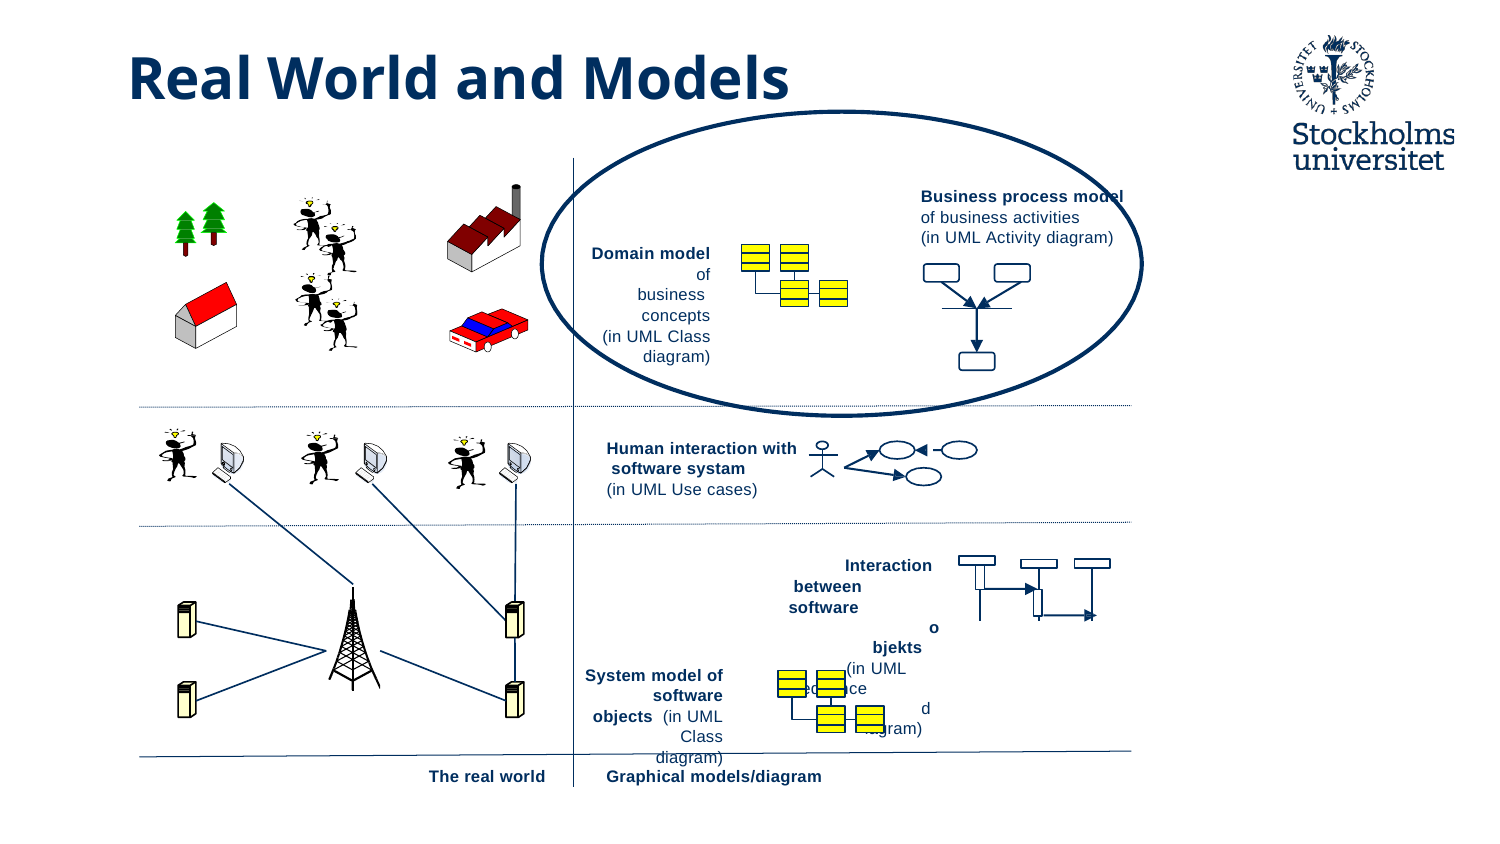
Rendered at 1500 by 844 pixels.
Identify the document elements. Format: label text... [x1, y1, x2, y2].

text_box [180, 602, 196, 606]
text_box [354, 649, 364, 656]
text_box [328, 599, 381, 691]
text_box [470, 215, 505, 246]
text_box [855, 715, 884, 724]
text_box [222, 446, 234, 469]
text_box [165, 439, 185, 449]
text_box [293, 197, 358, 351]
text_box [816, 706, 845, 714]
text_box [984, 582, 1038, 596]
text_box [214, 462, 229, 474]
text_box [844, 466, 906, 482]
text_box [486, 206, 521, 238]
text_box [222, 461, 231, 468]
text_box [1033, 589, 1043, 617]
text_box [975, 565, 985, 590]
text_box [211, 232, 217, 246]
text_box [942, 441, 978, 459]
text_box [175, 211, 197, 243]
text_box [464, 340, 472, 347]
text_box [506, 614, 517, 638]
text_box [855, 725, 884, 733]
text_box [175, 315, 196, 349]
text_box [816, 441, 829, 450]
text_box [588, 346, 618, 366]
text_box [505, 685, 519, 718]
text_box Interaction between software objekts (in UML Sequence diagram) [786, 554, 936, 739]
text_box [521, 443, 531, 456]
text_box [357, 462, 372, 474]
text_box [475, 319, 528, 353]
text_box [447, 223, 488, 255]
text_box [221, 443, 244, 474]
text_box Human interaction with software systam (in UML Use cases) [604, 437, 799, 500]
text_box [180, 681, 196, 685]
text_box [449, 330, 476, 352]
text_box [355, 474, 367, 483]
text_box [512, 188, 521, 219]
text_box [777, 690, 806, 697]
text_box [816, 679, 845, 689]
text_box [159, 449, 172, 462]
text_box [501, 462, 516, 475]
text_box [510, 446, 520, 453]
text_box [508, 681, 524, 685]
text_box [171, 448, 186, 463]
text_box [519, 603, 524, 638]
text_box [508, 446, 518, 468]
text_box [506, 690, 518, 694]
text_box [461, 317, 493, 337]
text_box [879, 441, 915, 459]
text_box [451, 326, 485, 341]
text_box [460, 439, 468, 446]
picture [1293, 35, 1455, 170]
text_box [519, 683, 524, 717]
text_box [323, 434, 339, 454]
text_box [467, 468, 486, 486]
text_box [181, 431, 197, 451]
title Real World and Models [125, 41, 880, 183]
text_box [468, 311, 505, 328]
text_box [487, 308, 527, 325]
text_box [235, 463, 244, 474]
text_box [365, 461, 375, 468]
text_box [178, 614, 190, 638]
text_box [471, 220, 521, 272]
text_box [313, 452, 328, 466]
text_box [178, 605, 191, 638]
text_box [521, 462, 531, 474]
text_box [1043, 609, 1097, 622]
text_box [460, 456, 475, 470]
text_box [178, 694, 190, 718]
text_box [301, 452, 314, 465]
text_box [914, 443, 928, 457]
text_box [336, 665, 352, 678]
text_box [183, 242, 188, 257]
text_box [1074, 559, 1111, 568]
text_box [378, 463, 387, 474]
text_box [191, 603, 196, 637]
text_box [816, 670, 845, 678]
text_box [906, 467, 942, 486]
text_box [353, 665, 370, 678]
text_box System model of software objects (in UML Class diagram) [582, 664, 724, 754]
text_box [487, 322, 513, 337]
text_box [313, 435, 321, 441]
text_box [777, 670, 806, 678]
text_box [321, 463, 339, 482]
text_box [499, 474, 510, 483]
text_box [845, 450, 880, 467]
text_box [364, 443, 387, 474]
text_box [178, 460, 197, 479]
text_box [191, 683, 196, 717]
text_box [508, 602, 524, 606]
text_box [791, 696, 817, 720]
text_box [212, 467, 231, 483]
text_box [447, 242, 471, 272]
text_box [506, 694, 518, 718]
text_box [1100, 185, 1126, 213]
text_box [223, 446, 234, 454]
text_box [469, 439, 486, 459]
text_box [212, 474, 223, 483]
text_box [234, 443, 244, 455]
text_box [186, 282, 237, 325]
text_box [1021, 559, 1057, 569]
text_box [505, 605, 519, 638]
text_box [816, 715, 845, 724]
text_box [484, 341, 492, 352]
text_box [452, 335, 460, 342]
text_box [777, 679, 806, 689]
text_box [512, 184, 521, 189]
text_box [178, 610, 190, 614]
text_box [456, 468, 468, 489]
text_box [365, 446, 377, 469]
text_box [178, 685, 191, 718]
text_box [307, 442, 327, 452]
text_box The real world [426, 765, 548, 786]
text_box [448, 457, 461, 469]
text_box [341, 649, 351, 656]
text_box System model of software objects (in UML Class diagram) [582, 754, 724, 767]
text_box [167, 460, 179, 482]
text_box [175, 304, 196, 326]
text_box [196, 304, 237, 349]
text_box [816, 725, 845, 733]
text_box [367, 446, 377, 454]
text_box [855, 706, 884, 714]
text_box Graphical models/diagram [604, 765, 825, 786]
text_box [959, 556, 995, 565]
text_box [508, 443, 531, 474]
text_box [499, 467, 518, 483]
text_box [541, 111, 1142, 416]
text_box [200, 202, 227, 233]
text_box [816, 690, 845, 697]
text_box [378, 443, 387, 455]
text_box [511, 328, 519, 339]
text_box [509, 446, 521, 469]
text_box [355, 467, 374, 483]
text_box [309, 463, 321, 485]
text_box [178, 690, 190, 694]
text_box [171, 432, 179, 438]
text_box [338, 610, 367, 670]
text_box [454, 447, 474, 456]
